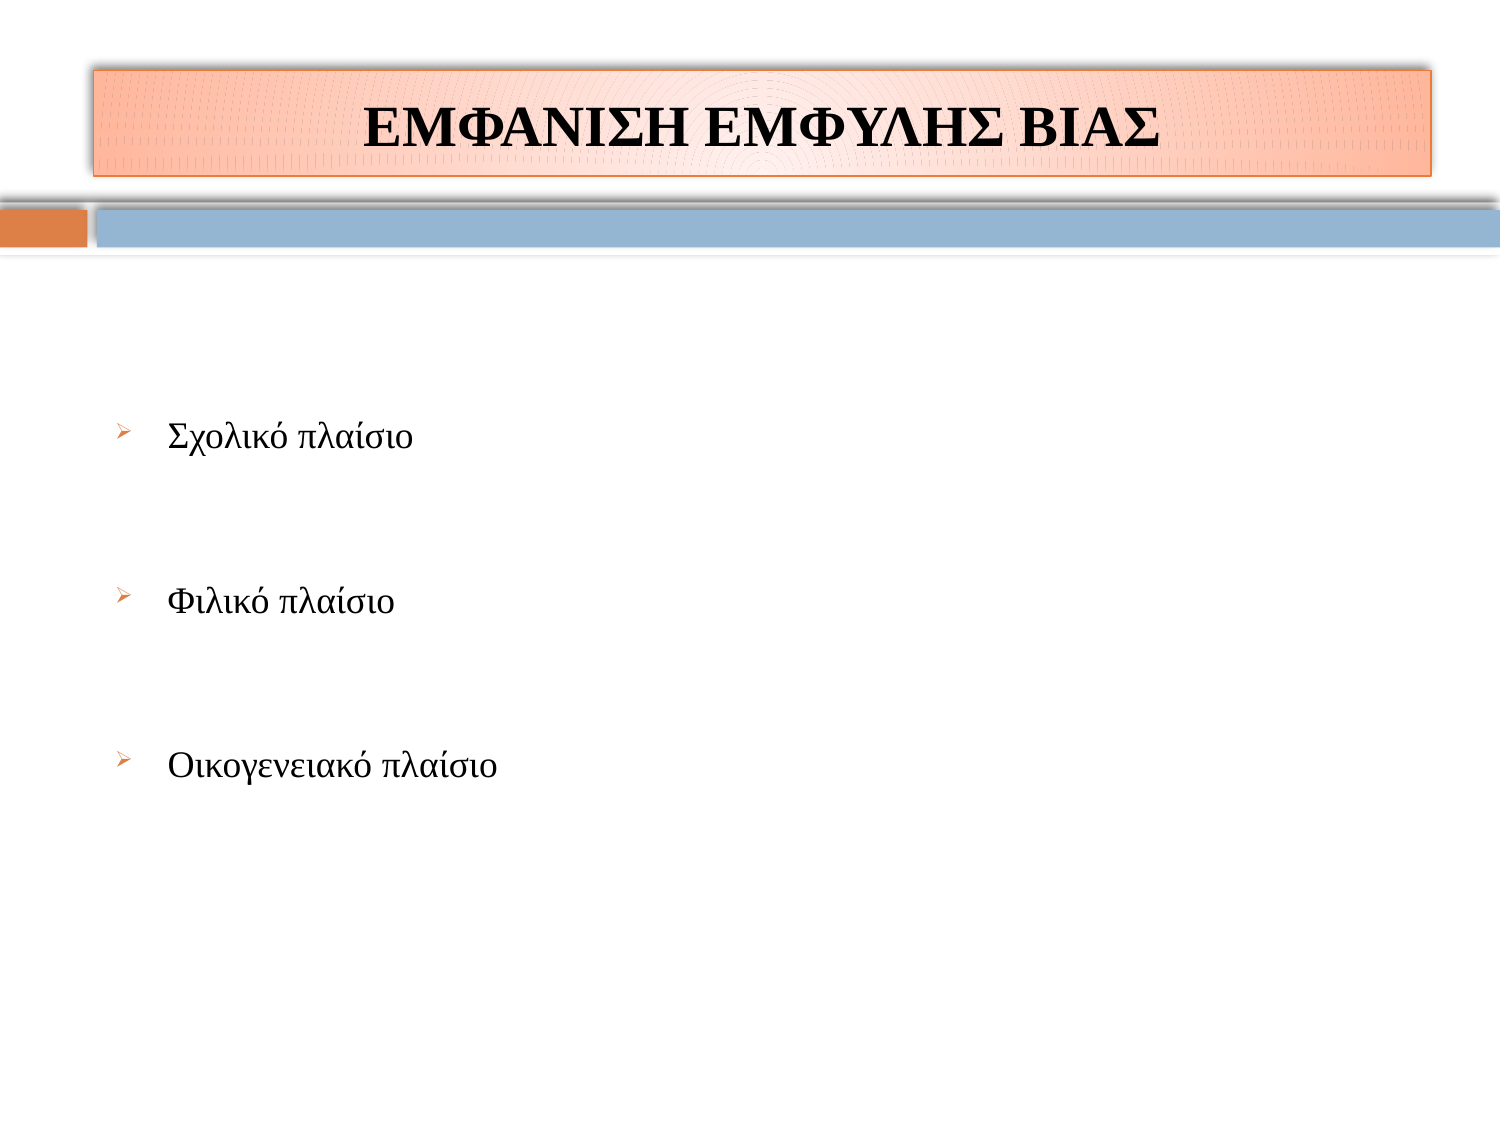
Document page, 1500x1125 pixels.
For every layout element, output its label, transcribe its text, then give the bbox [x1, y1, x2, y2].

title ΕΜΦΑΝΙΣΗ ΕΜΦΥΛΗΣ ΒΙΑΣ [93, 70, 1432, 177]
list Σχολικό πλαίσιο Φιλικό πλαίσιο Οικογενειακό πλαίσιο [100, 262, 1438, 1000]
